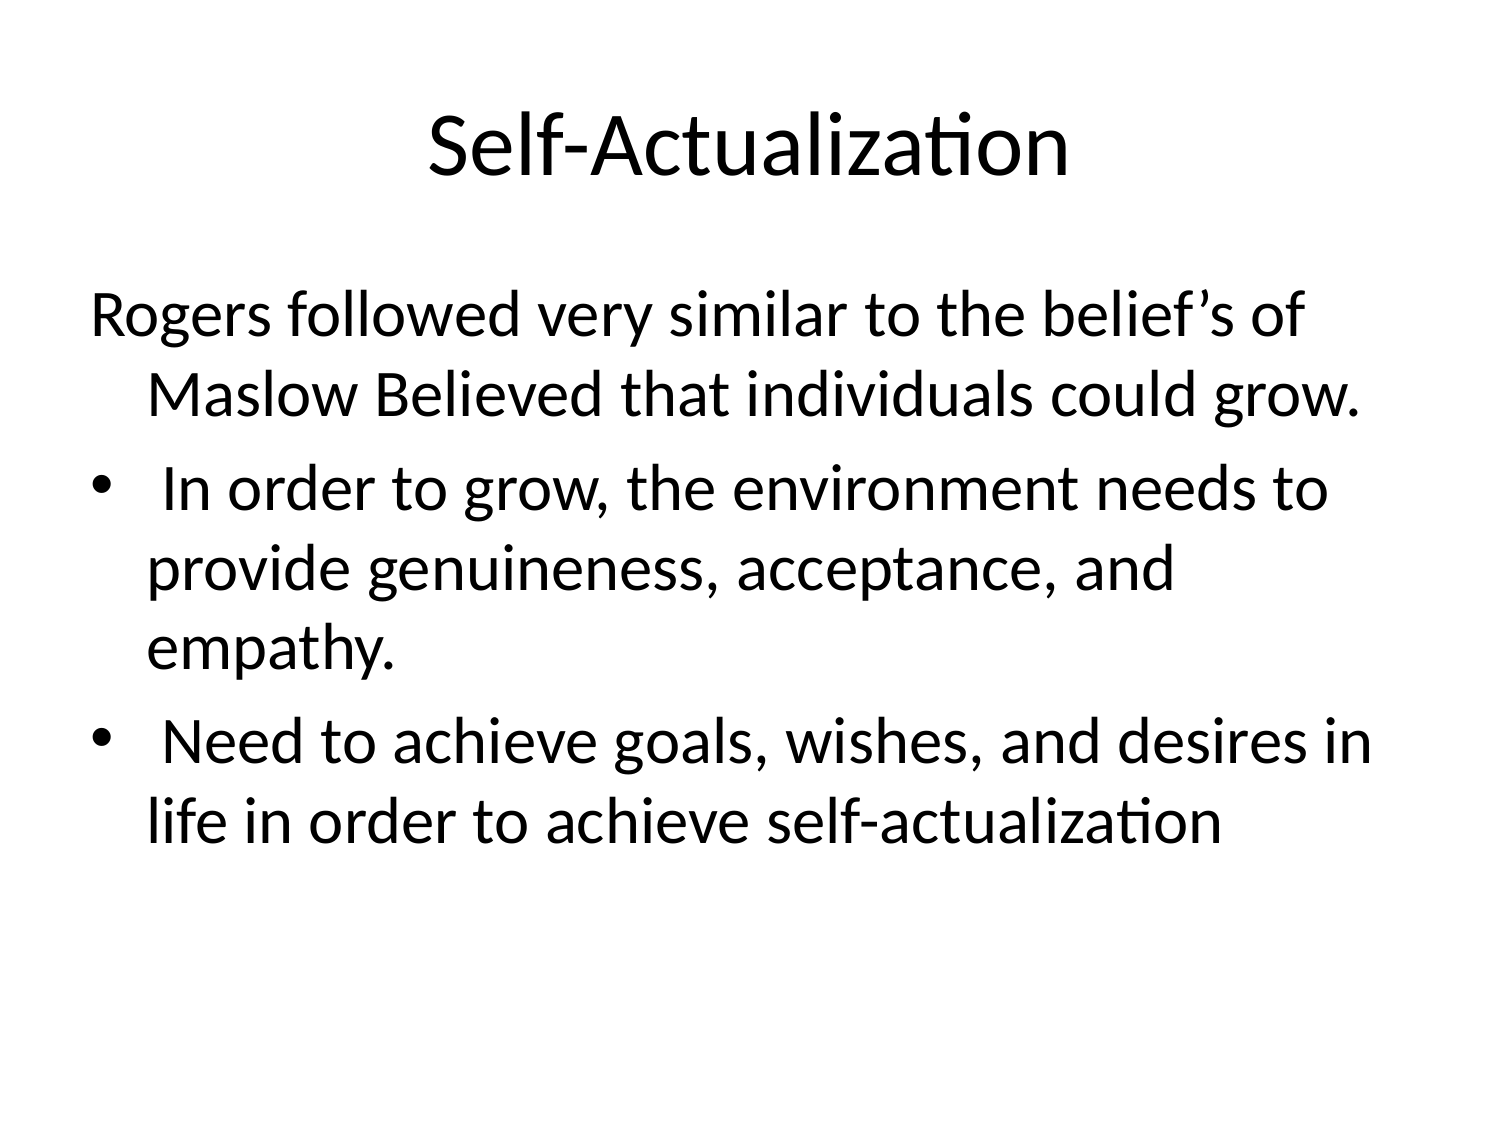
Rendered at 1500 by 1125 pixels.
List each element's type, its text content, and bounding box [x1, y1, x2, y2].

title Self-Actualization [75, 45, 1425, 233]
list Rogers followed very similar to the belief’s of Maslow Believed that individuals could grow. In order to grow, the environment needs to provide genuineness, acceptance, and empathy. Need to achieve goals, wishes, and desires in life in order to achieve self-actualization [75, 262, 1425, 1005]
